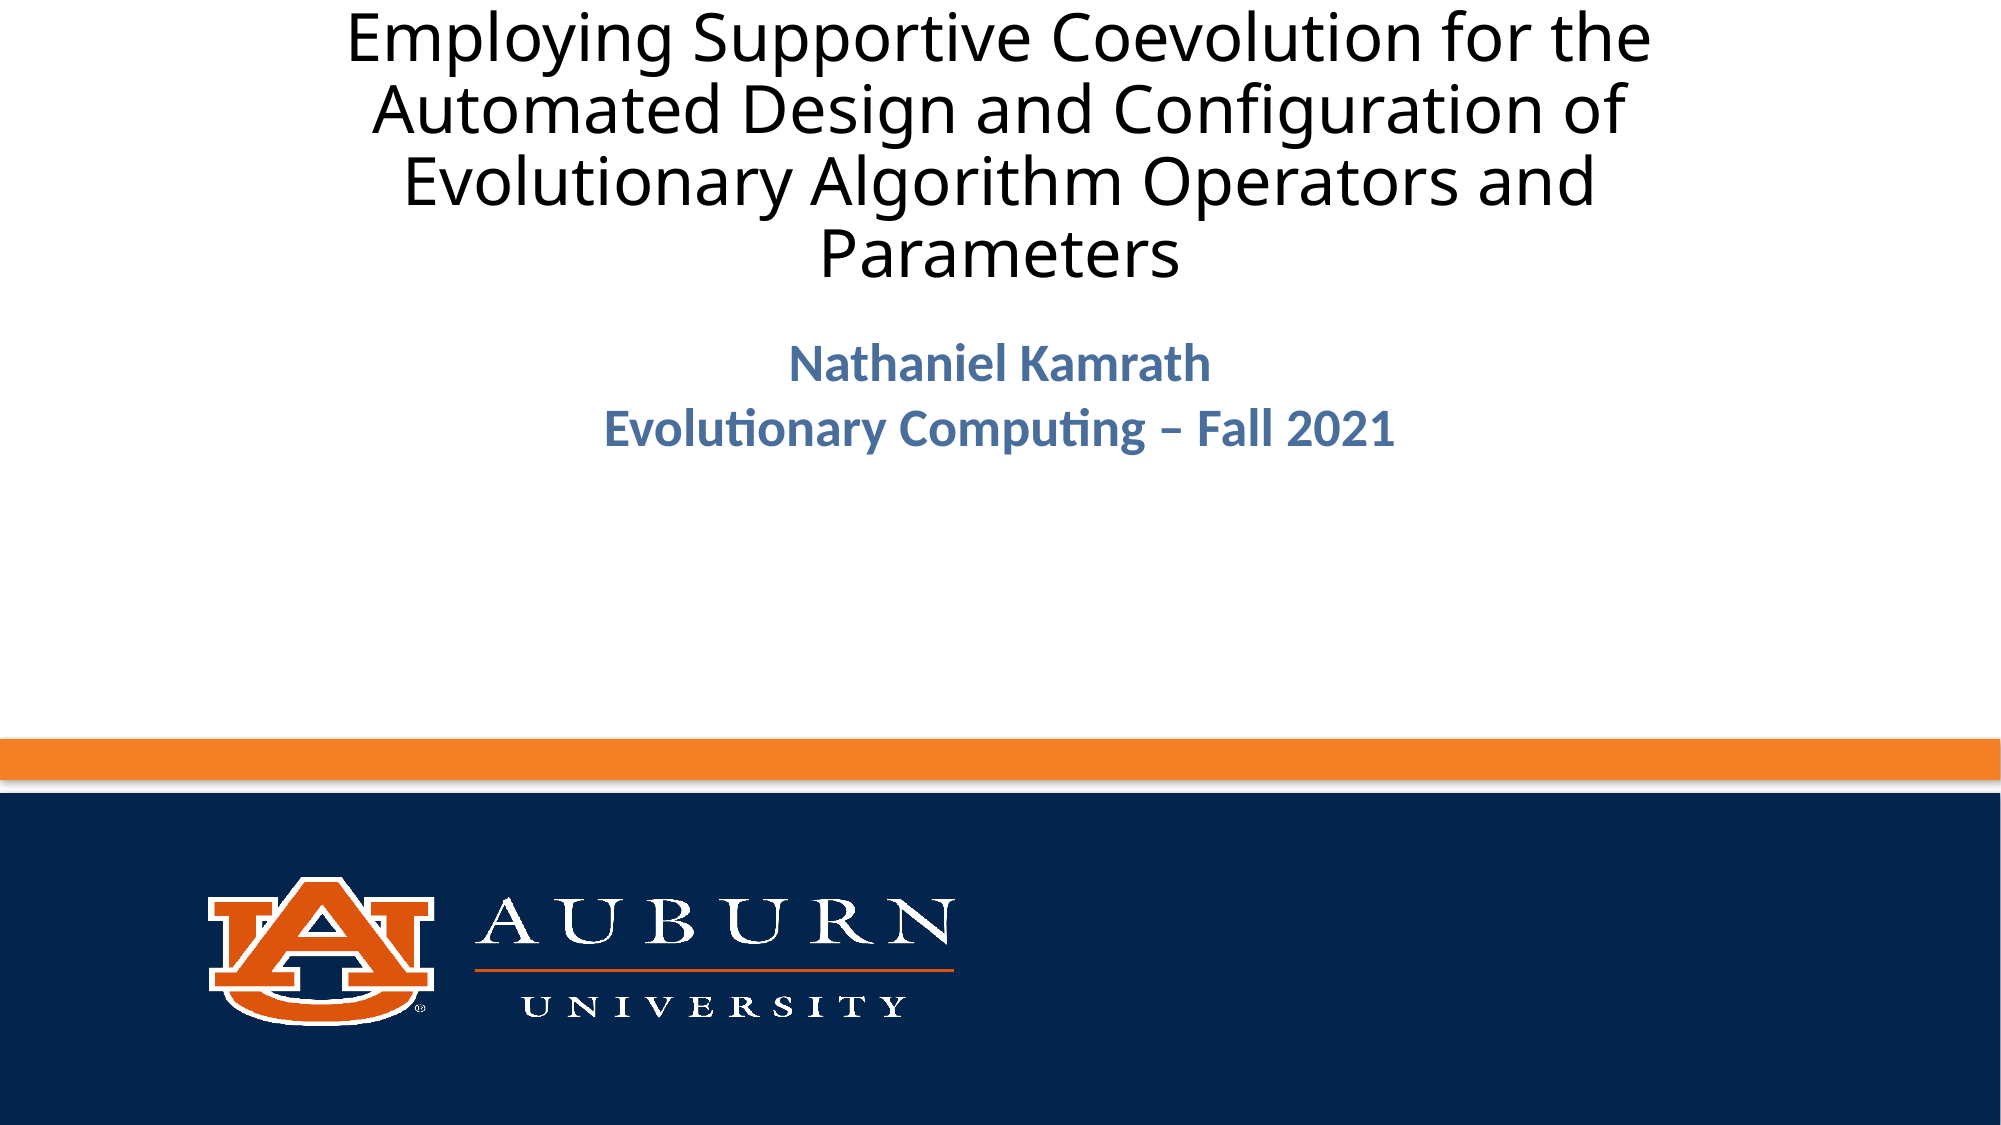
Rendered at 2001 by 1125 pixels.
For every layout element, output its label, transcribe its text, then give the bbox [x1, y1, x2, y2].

picture [208, 877, 955, 1026]
text_box Nathaniel Kamrath Evolutionary Computing – Fall 2021 [275, 287, 1726, 464]
title Employing Supportive Coevolution for the Automated Design and Configuration of Evolutionary Algorithm Operators and Parameters [275, 13, 1726, 283]
